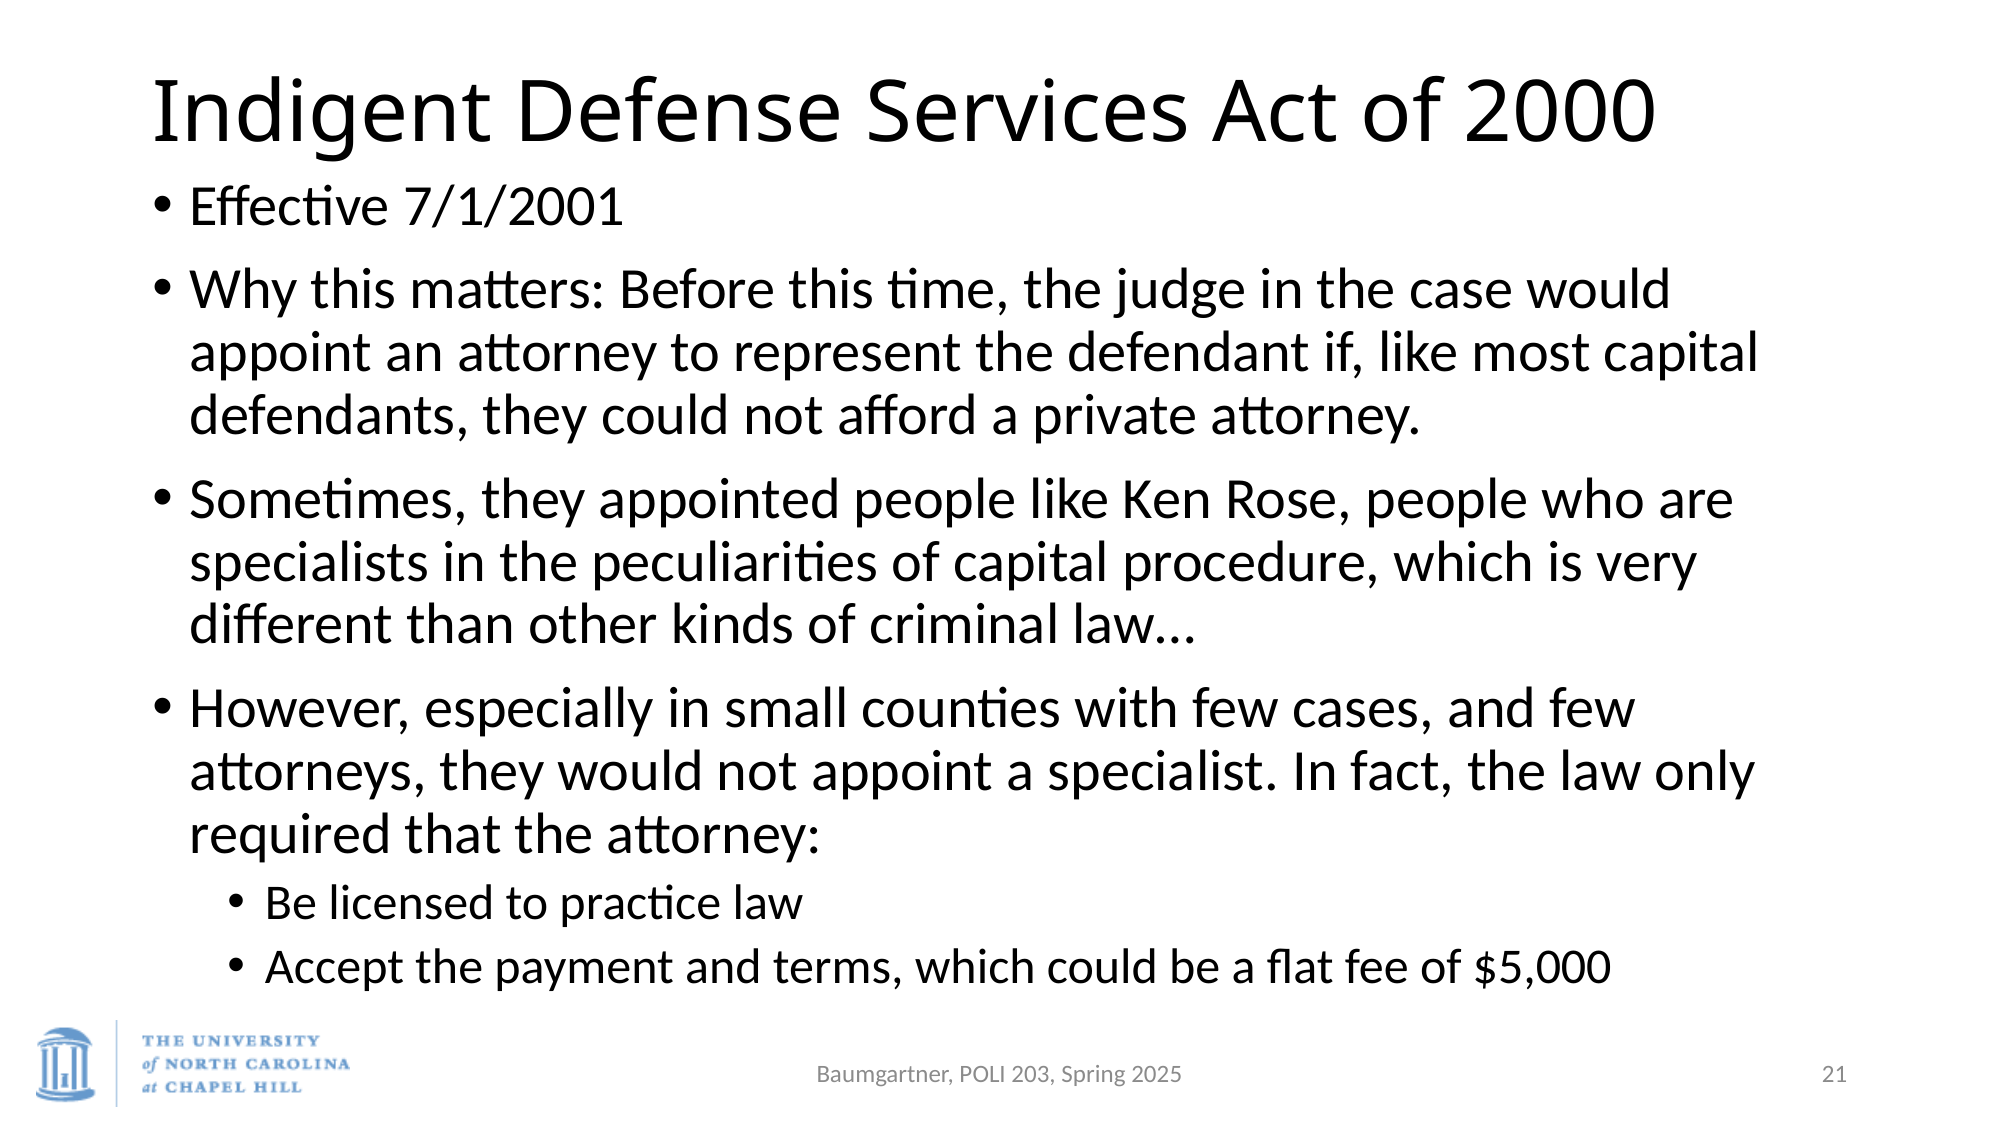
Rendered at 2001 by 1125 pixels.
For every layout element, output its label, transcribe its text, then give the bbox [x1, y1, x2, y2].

footer Baumgartner, POLI 203, Spring 2025 [662, 1042, 1338, 1103]
picture [36, 1020, 350, 1107]
list Effective 7/1/2001 Why this matters: Before this time, the judge in the case would appoint an attorney to represent the defendant if, like most capital defendants, they could not afford a private attorney. Sometimes, they appointed people like Ken Rose, people who are specialists in the peculiarities of capital procedure, which is very different than other kinds of criminal law… However, especially in small counties with few cases, and few attorneys, they would not appoint a specialist. In fact, the law only required that the attorney: Be licensed to practice law Accept the payment and terms, which could be a flat fee of $5,000 [137, 167, 1863, 1014]
slide_number 21 [1412, 1042, 1863, 1103]
title Indigent Defense Services Act of 2000 [137, 59, 1863, 167]
